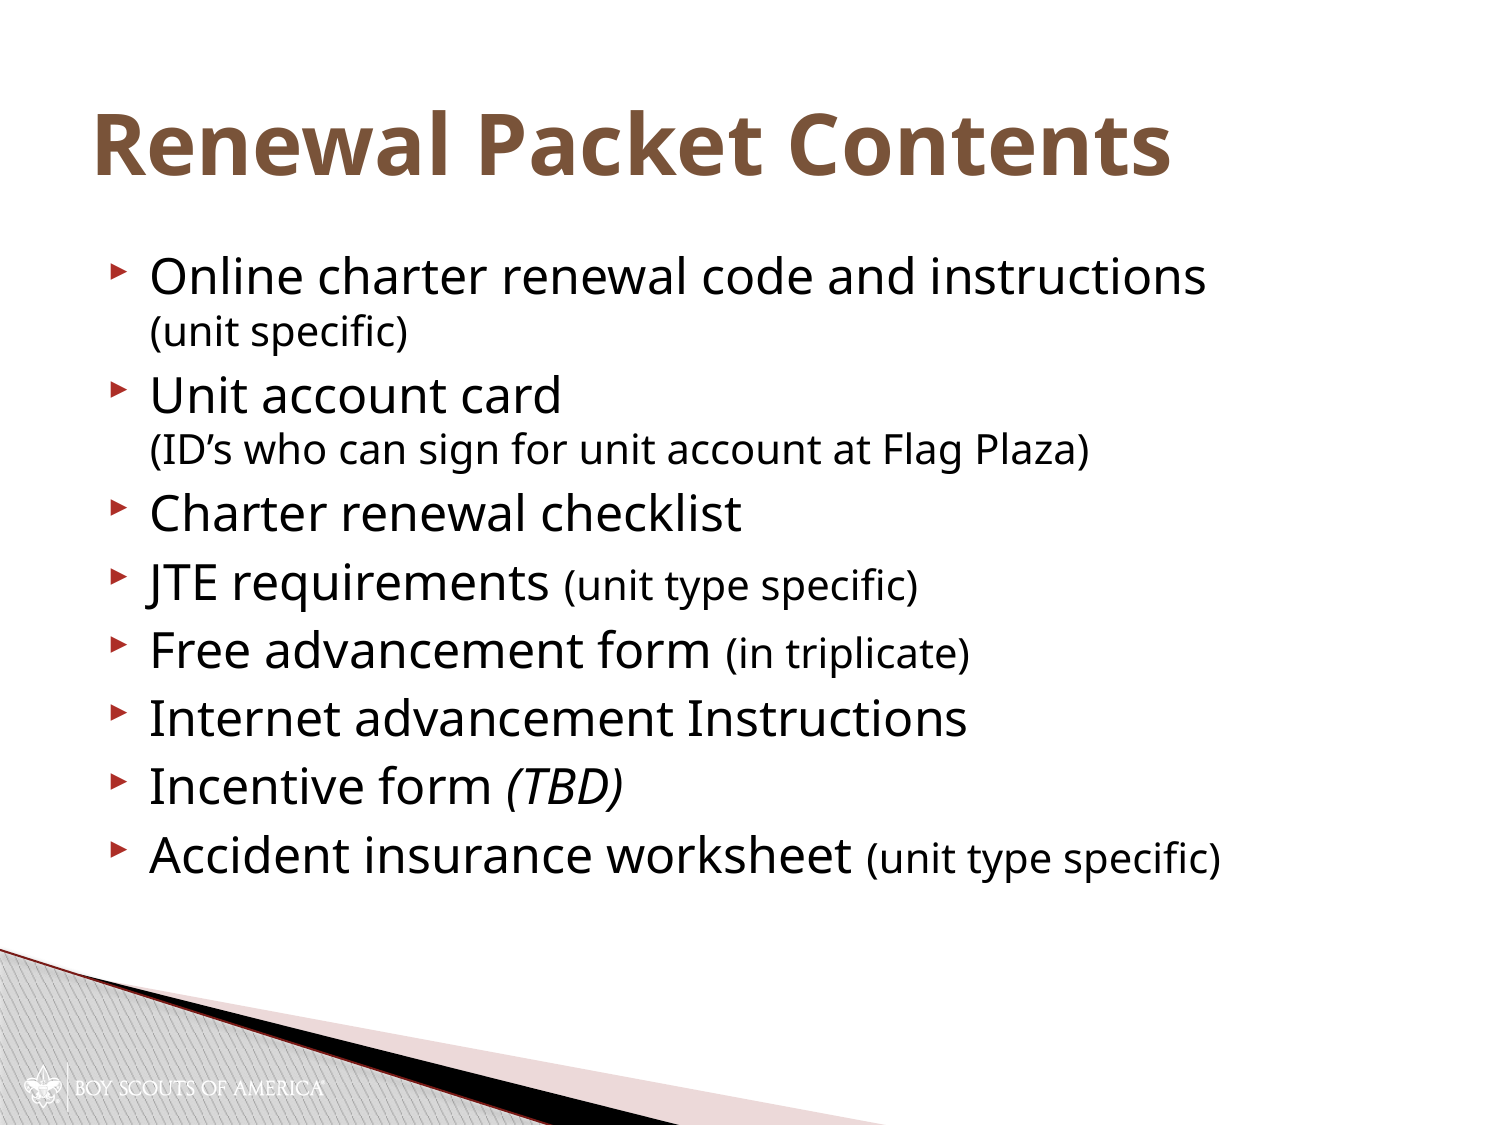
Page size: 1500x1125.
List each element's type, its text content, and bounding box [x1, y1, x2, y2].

list Online charter renewal code and instructions (unit specific) Unit account card (ID’s who can sign for unit account at Flag Plaza) Charter renewal checklist JTE requirements (unit type specific) Free advancement form (in triplicate) Internet advancement Instructions Incentive form (TBD) Accident insurance worksheet (unit type specific) [74, 237, 1418, 914]
title Renewal Packet Contents [75, 47, 1418, 236]
picture [24, 1062, 325, 1112]
